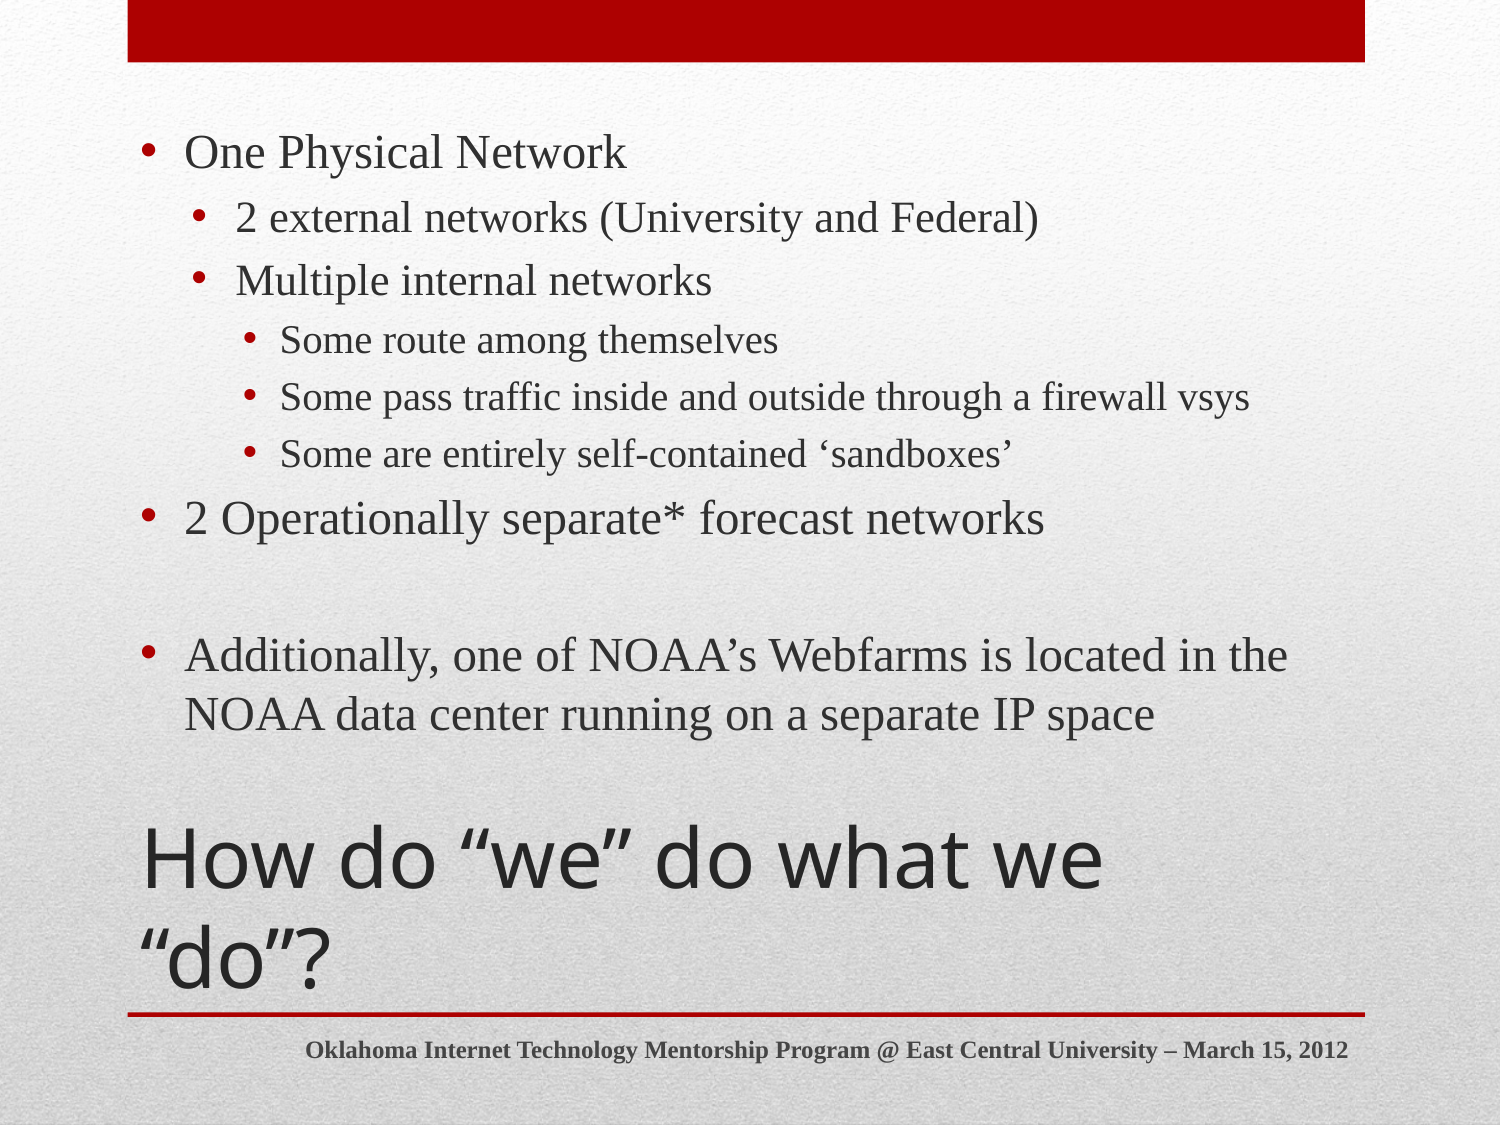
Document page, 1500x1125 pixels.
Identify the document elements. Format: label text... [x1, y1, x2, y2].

title How do “we” do what we “do”? [125, 750, 1238, 1013]
footer Oklahoma Internet Technology Mentorship Program @ East Central University – March 15, 2012 [125, 1018, 1365, 1079]
list One Physical Network 2 external networks (University and Federal) Multiple internal networks Some route among themselves Some pass traffic inside and outside through a firewall vsys Some are entirely self-contained ‘sandboxes’ 2 Operationally separate* forecast networks Additionally, one of NOAA’s Webfarms is located in the NOAA data center running on a separate IP space [125, 112, 1363, 750]
